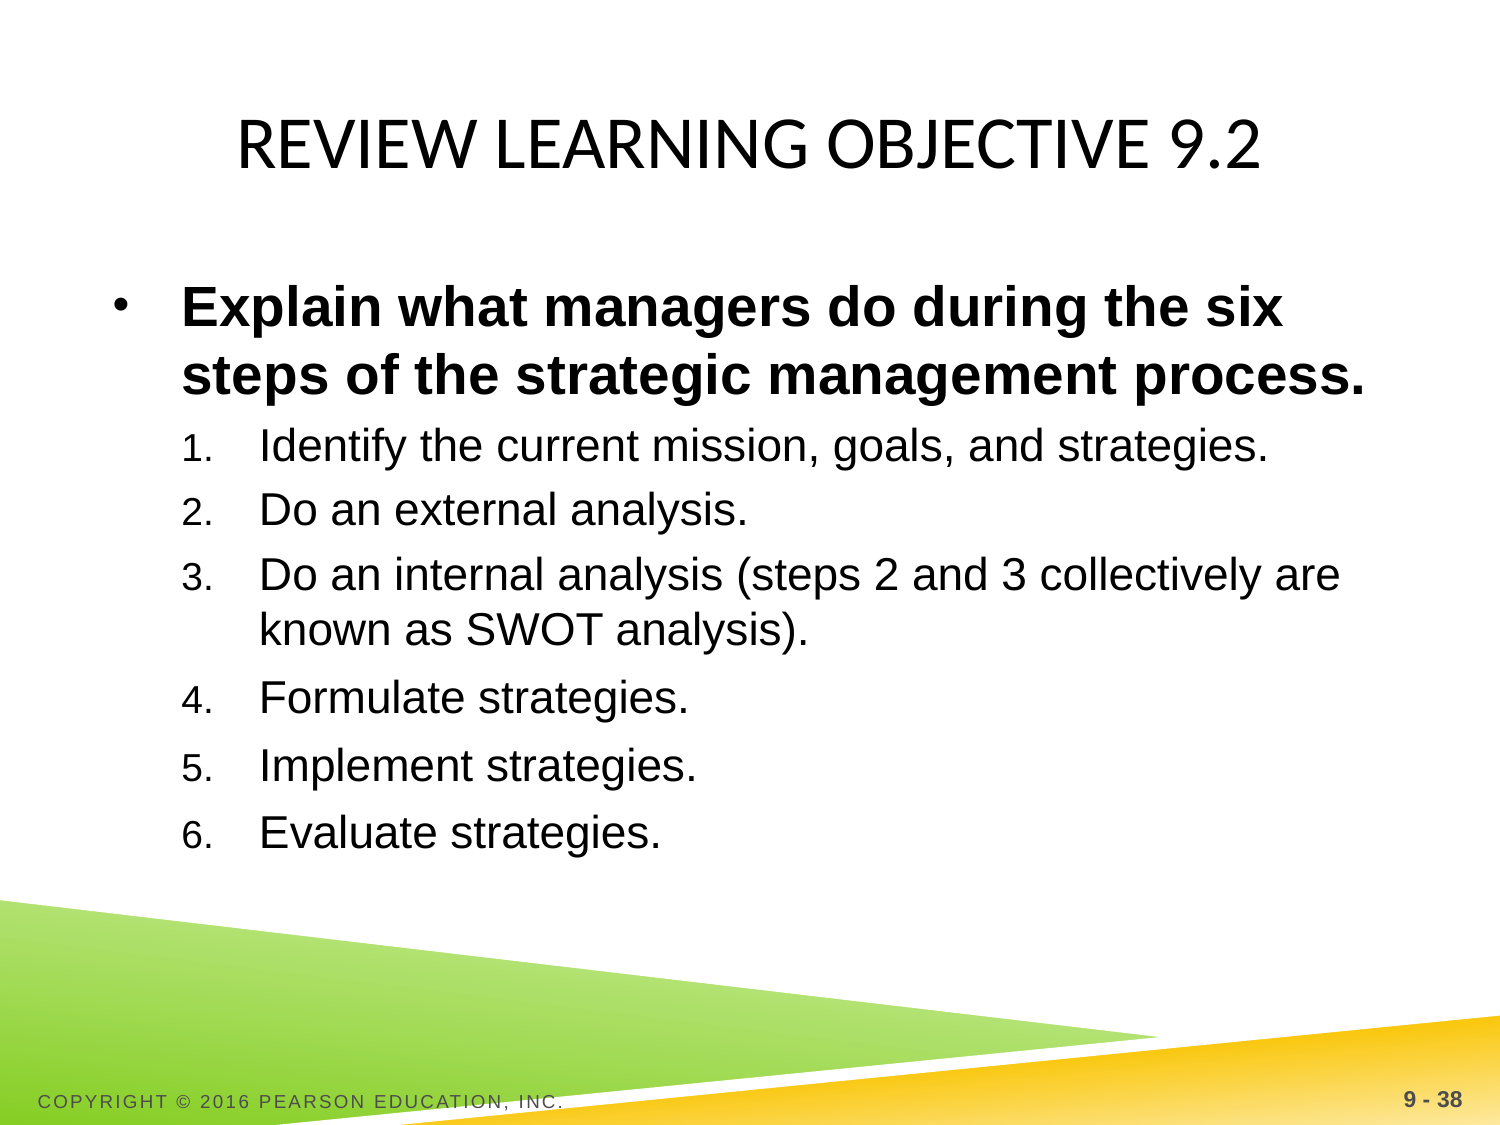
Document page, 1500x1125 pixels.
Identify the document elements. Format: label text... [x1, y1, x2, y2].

slide_number 9 - 38 [1387, 1052, 1463, 1113]
title Review Learning objective 9.2 [112, 45, 1388, 233]
list Explain what managers do during the six steps of the strategic management process. Identify the current mission, goals, and strategies. Do an external analysis. Do an internal analysis (steps 2 and 3 collectively are known as SWOT analysis). Formulate strategies. Implement strategies. Evaluate strategies. [112, 262, 1388, 875]
footer Copyright © 2016 Pearson Education, Inc. [37, 1052, 750, 1113]
